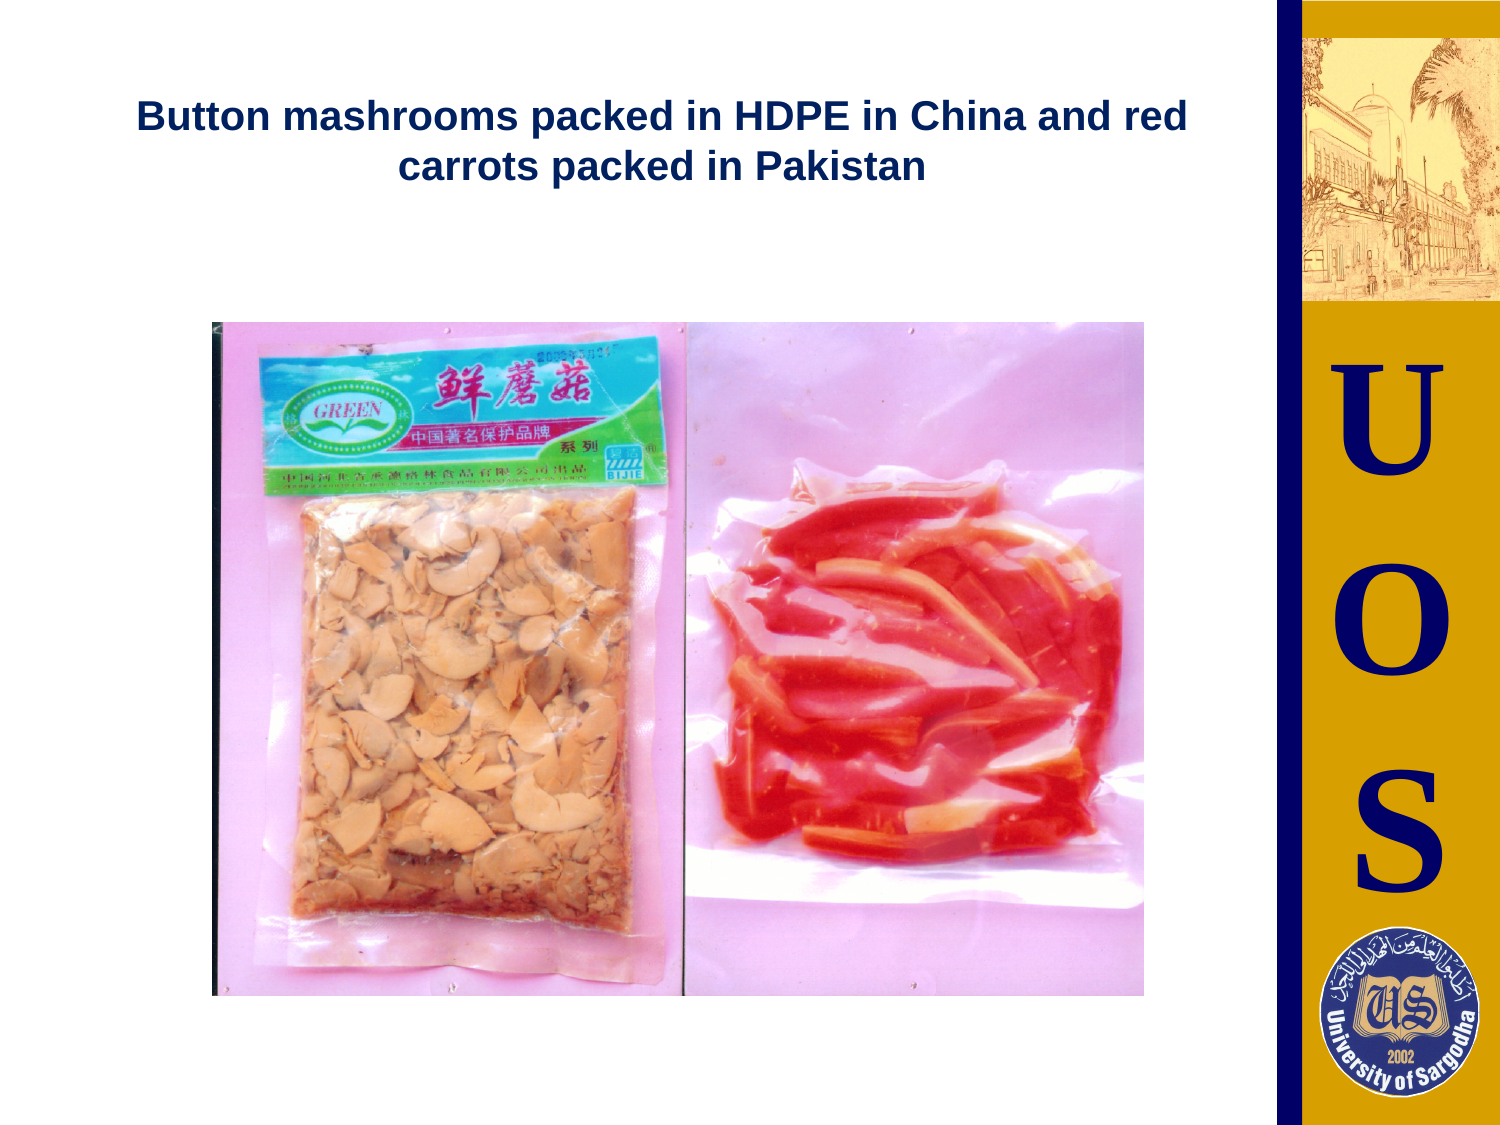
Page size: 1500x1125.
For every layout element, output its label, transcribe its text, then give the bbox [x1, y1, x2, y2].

title Button mashrooms packed in HDPE in China and red carrots packed in Pakistan [75, 45, 1250, 233]
picture [1303, 38, 1500, 301]
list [212, 321, 1144, 996]
